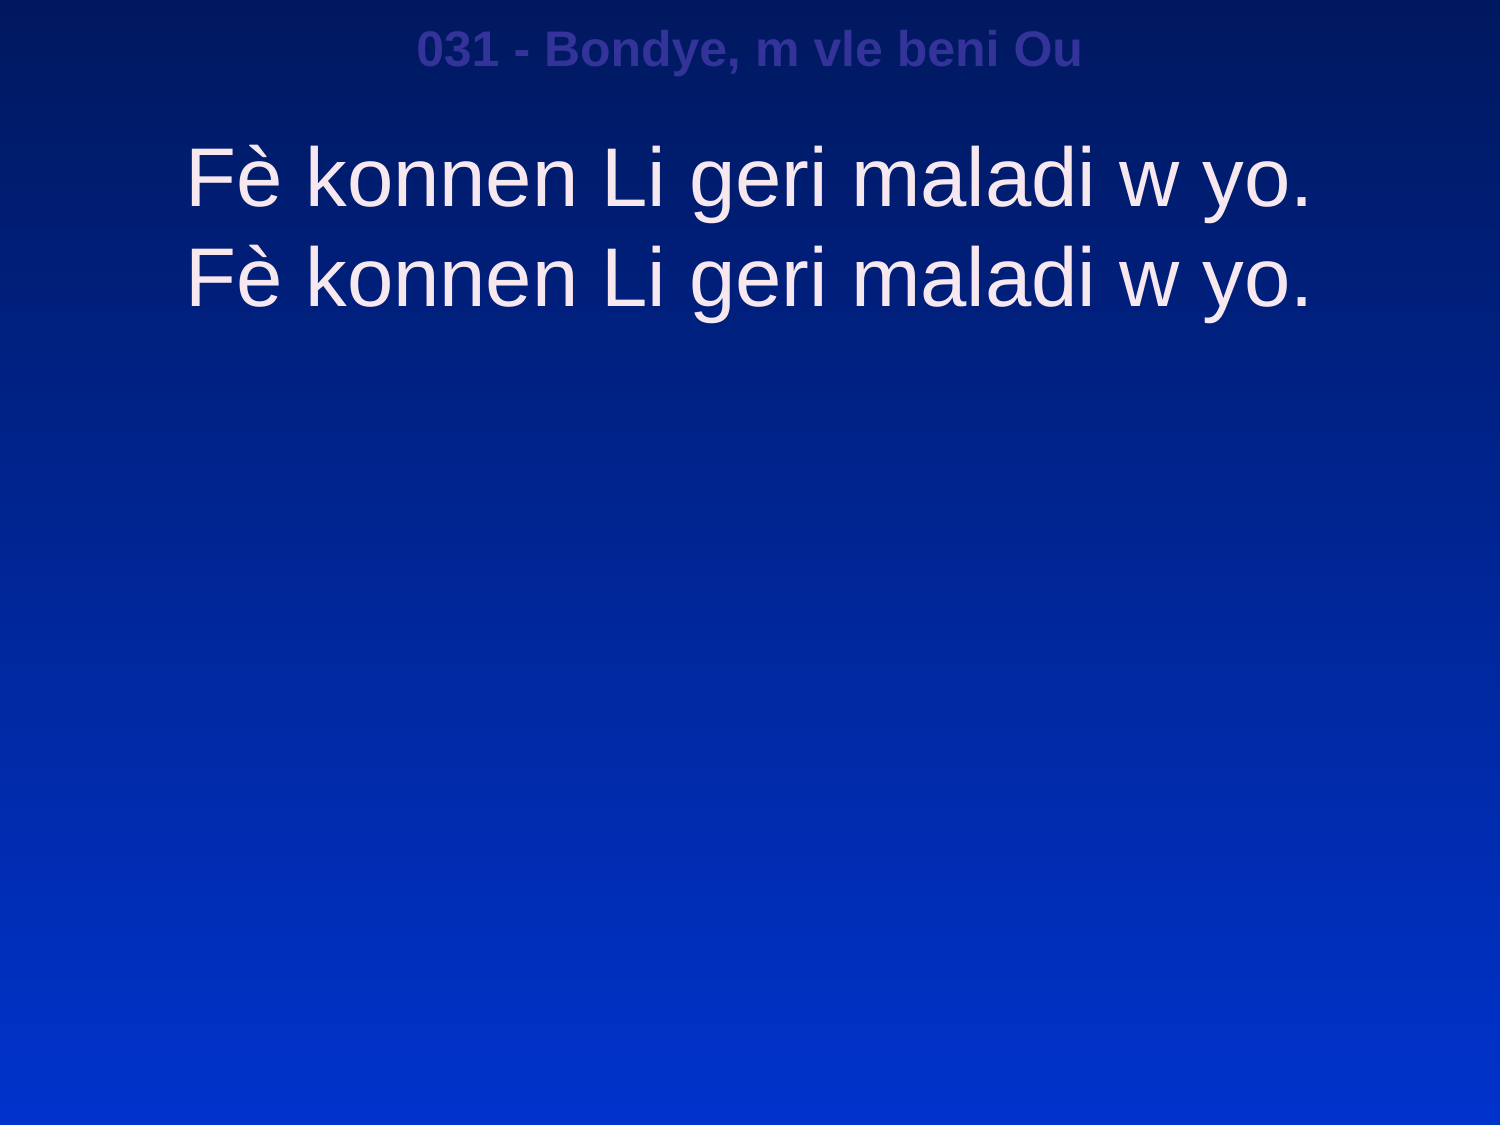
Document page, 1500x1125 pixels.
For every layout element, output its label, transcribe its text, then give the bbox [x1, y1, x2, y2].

text_box 031 - Bondye, m vle beni Ou [0, 9, 1500, 79]
text_box Fè konnen Li geri maladi w yo. Fè konnen Li geri maladi w yo. [79, 115, 1421, 330]
